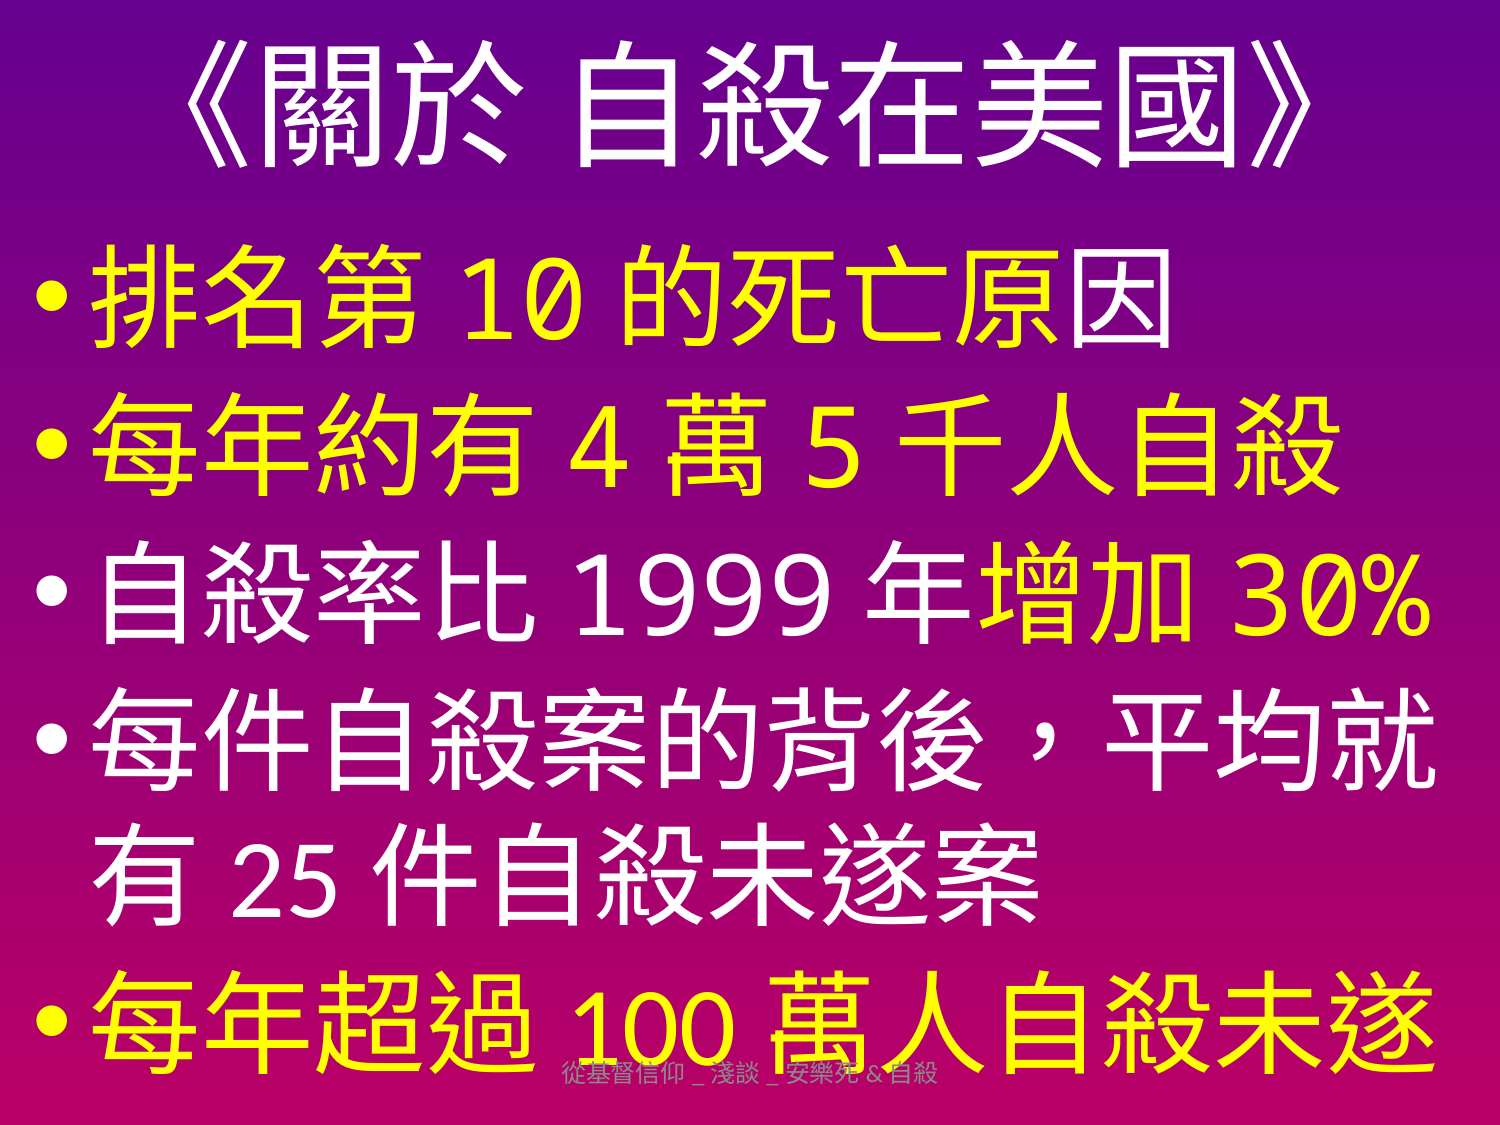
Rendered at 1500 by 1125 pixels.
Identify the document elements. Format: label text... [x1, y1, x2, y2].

footer 從基督信仰_淺談_安樂死&自殺 [512, 1042, 988, 1103]
title 《關於 自殺在美國》 [5, 7, 1495, 195]
list 排名第10的死亡原因 每年約有4萬5千人自殺 自殺率比1999年增加30% 每件自殺案的背後，平均就有25件自殺未遂案 每年超過100萬人自殺未遂 [17, 219, 1500, 1125]
